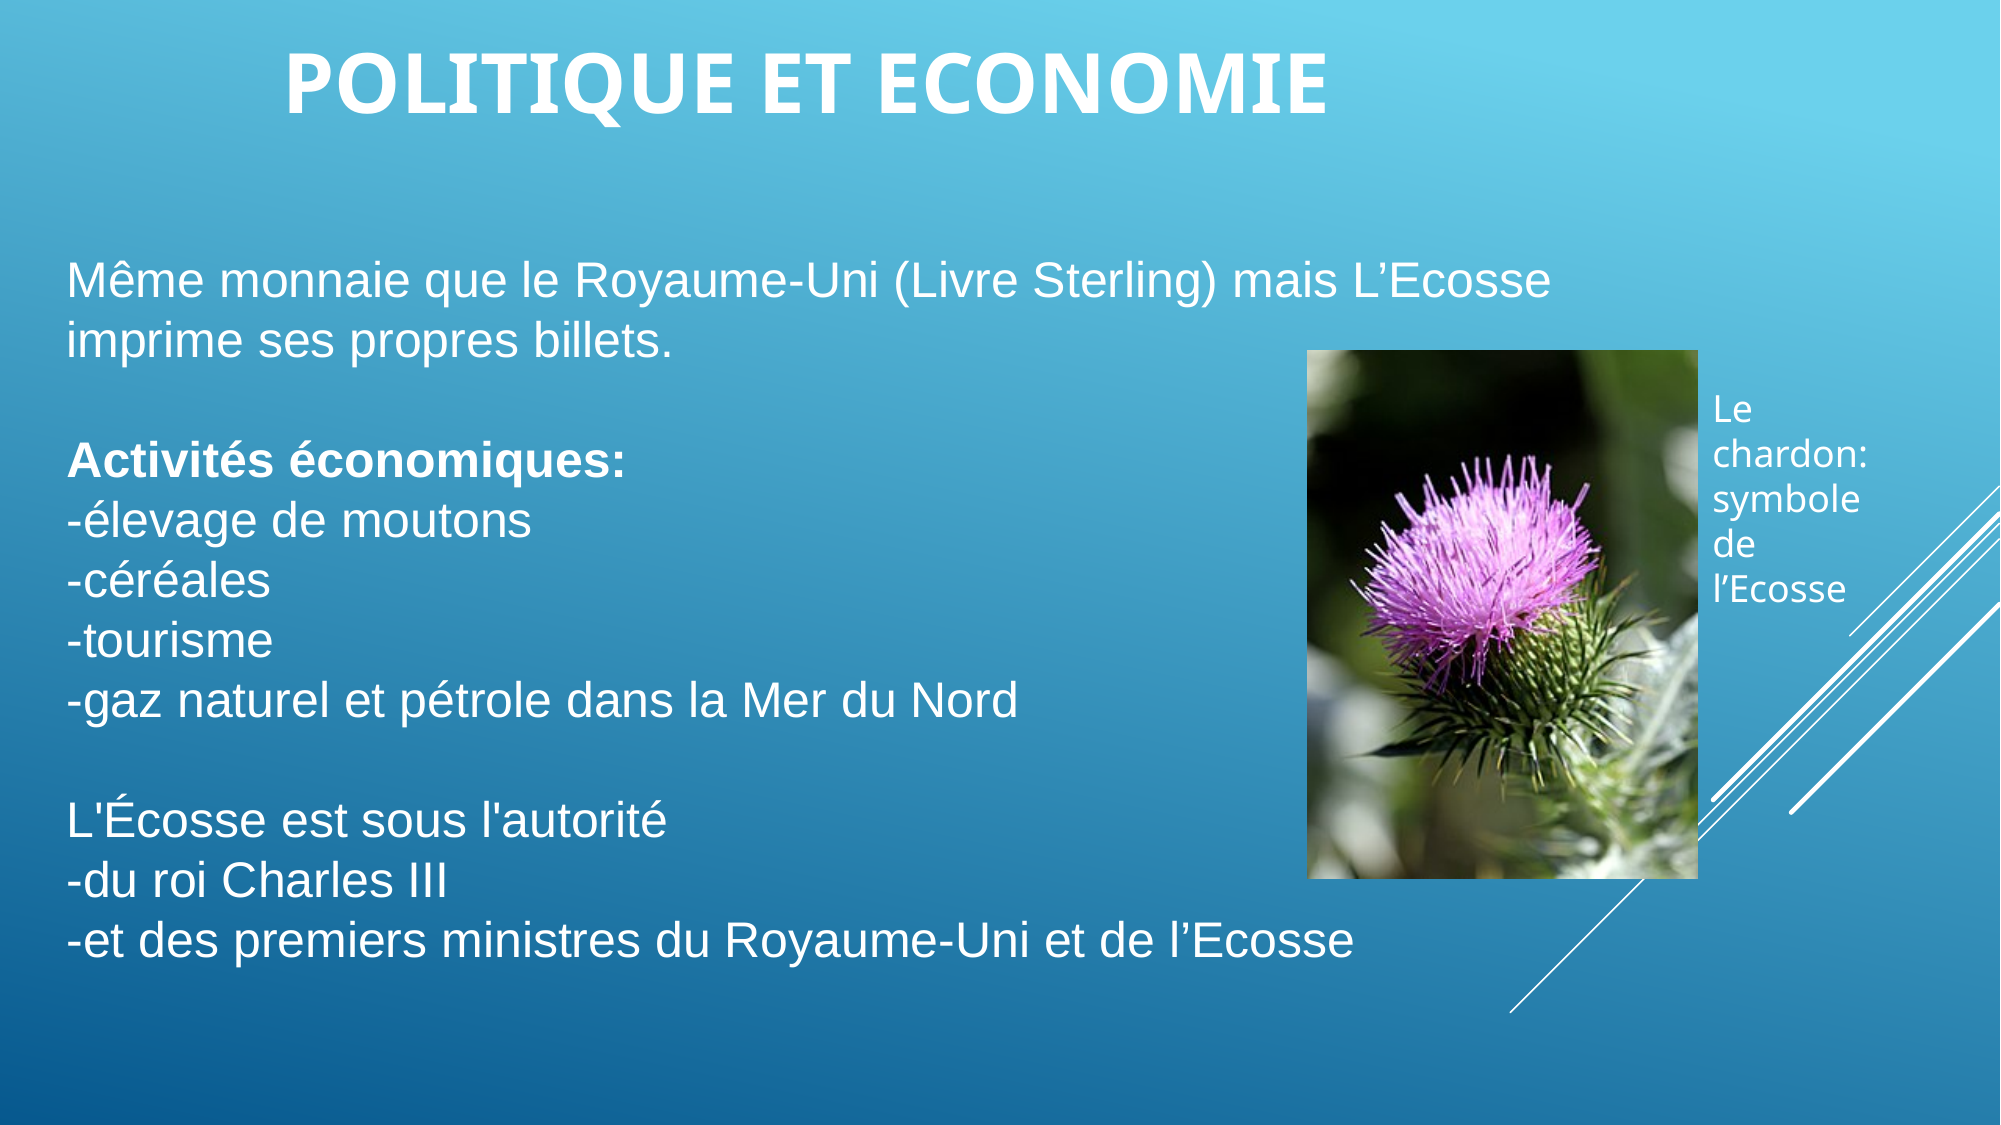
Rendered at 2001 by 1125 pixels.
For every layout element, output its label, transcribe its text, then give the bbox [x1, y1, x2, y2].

text_box Même monnaie que le Royaume-Uni (Livre Sterling) mais L’Ecosse imprime ses propres billets. Activités économiques: -élevage de moutons -céréales -tourisme -gaz naturel et pétrole dans la Mer du Nord L'Écosse est sous l'autorité -du roi Charles III -et des premiers ministres du Royaume-Uni et de l’Ecosse [51, 240, 1664, 1125]
picture [1306, 350, 1698, 880]
text_box Le chardon: symbole de l’Ecosse [1698, 377, 1915, 618]
text_box POLITIQUE ET ECONOMIE [267, 23, 1459, 238]
